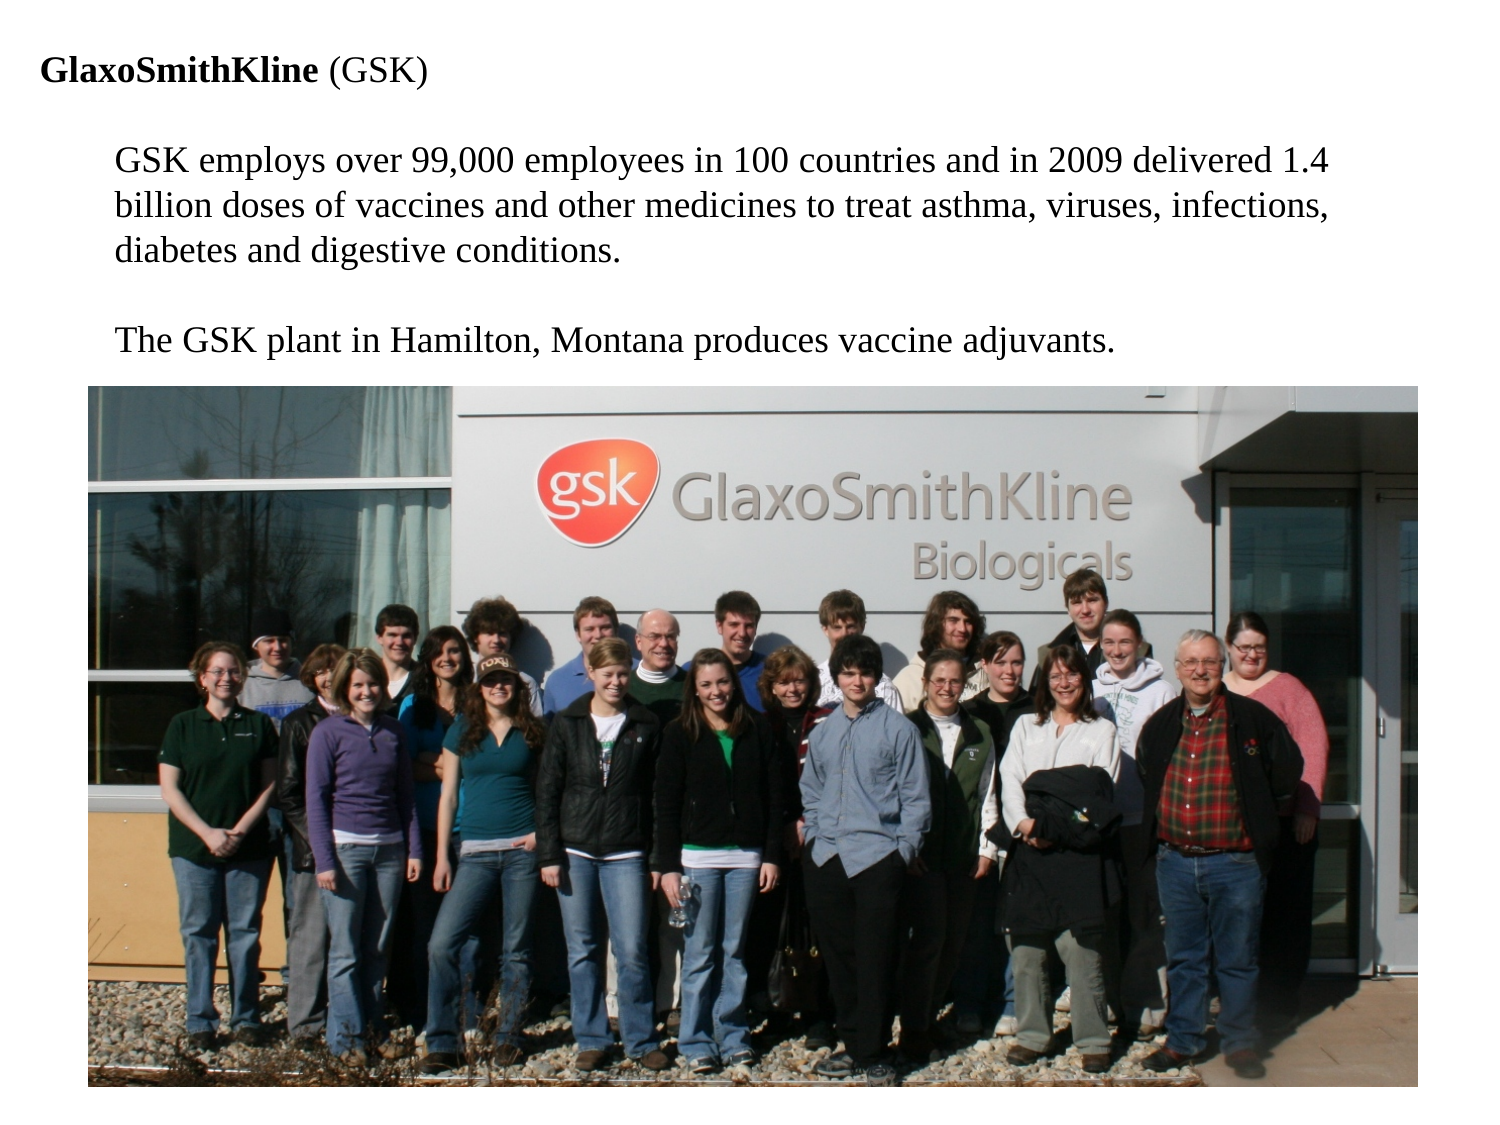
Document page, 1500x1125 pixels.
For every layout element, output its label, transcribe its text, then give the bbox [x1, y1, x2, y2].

slide_number 27 [1074, 1042, 1425, 1103]
picture [88, 386, 1419, 1087]
text_box GlaxoSmithKline (GSK) GSK employs over 99,000 employees in 100 countries and in 2009 delivered 1.4 billion doses of vaccines and other medicines to treat asthma, viruses, infections, diabetes and digestive conditions. The GSK plant in Hamilton, Montana produces vaccine adjuvants. [24, 37, 1450, 368]
